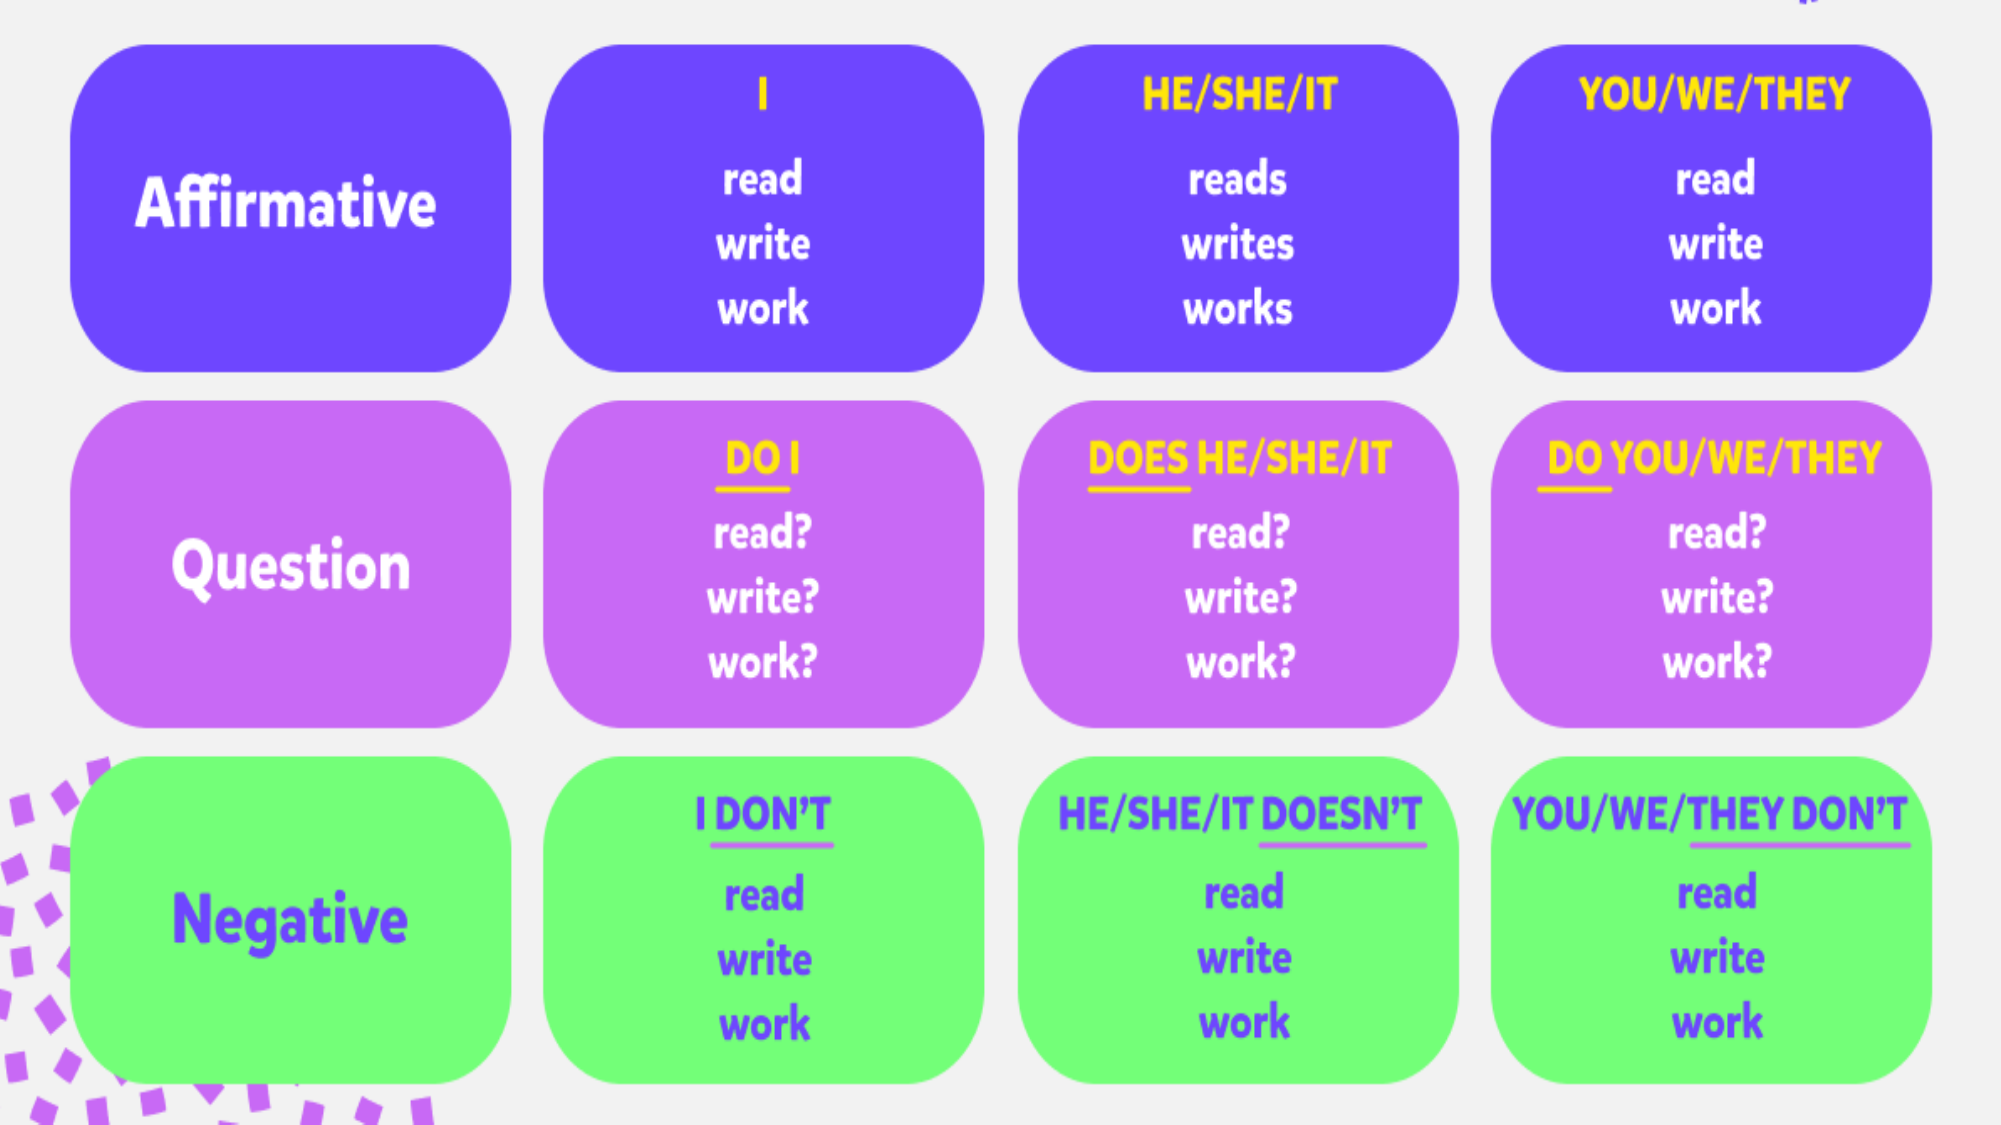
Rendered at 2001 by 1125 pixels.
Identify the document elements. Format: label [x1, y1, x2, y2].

list [0, 0, 2000, 1125]
